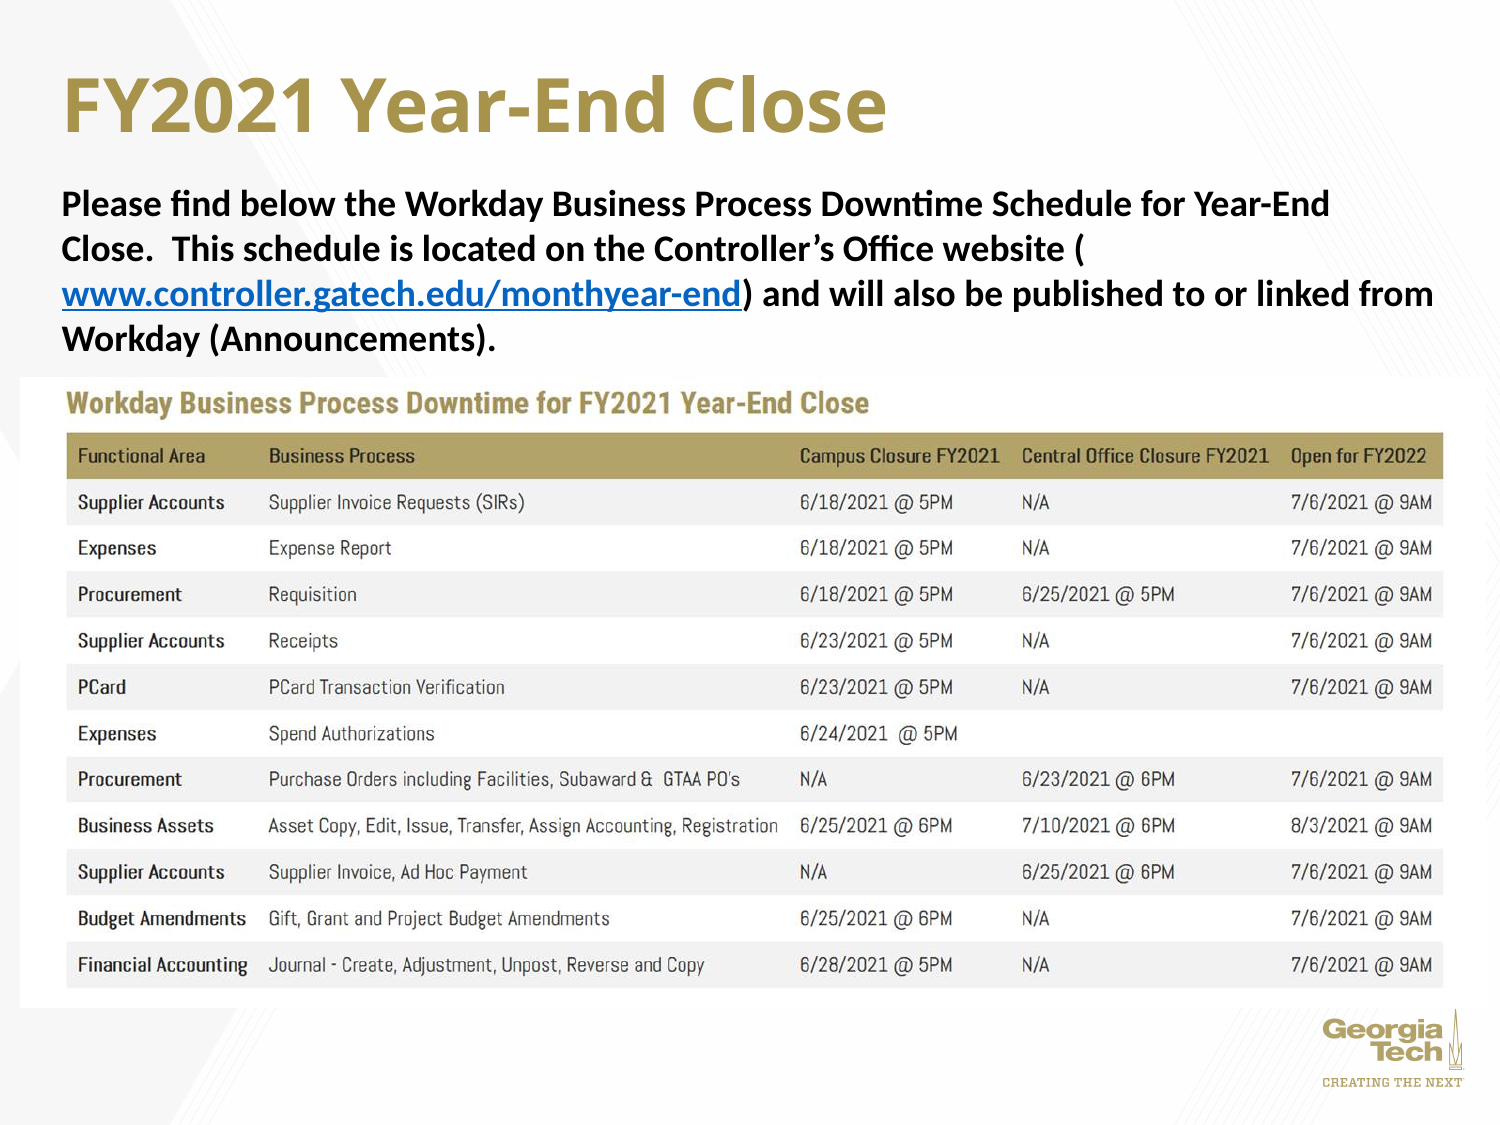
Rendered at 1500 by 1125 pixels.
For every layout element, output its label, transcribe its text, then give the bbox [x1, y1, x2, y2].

text_box Please find below the Workday Business Process Downtime Schedule for Year-End Close. This schedule is located on the Controller’s Office website (www.controller.gatech.edu/monthyear-end) and will also be published to or linked from Workday (Announcements). [46, 171, 1454, 366]
text_box FY2021 Year-End Close [46, 32, 1454, 171]
picture [0, 0, 1500, 1125]
